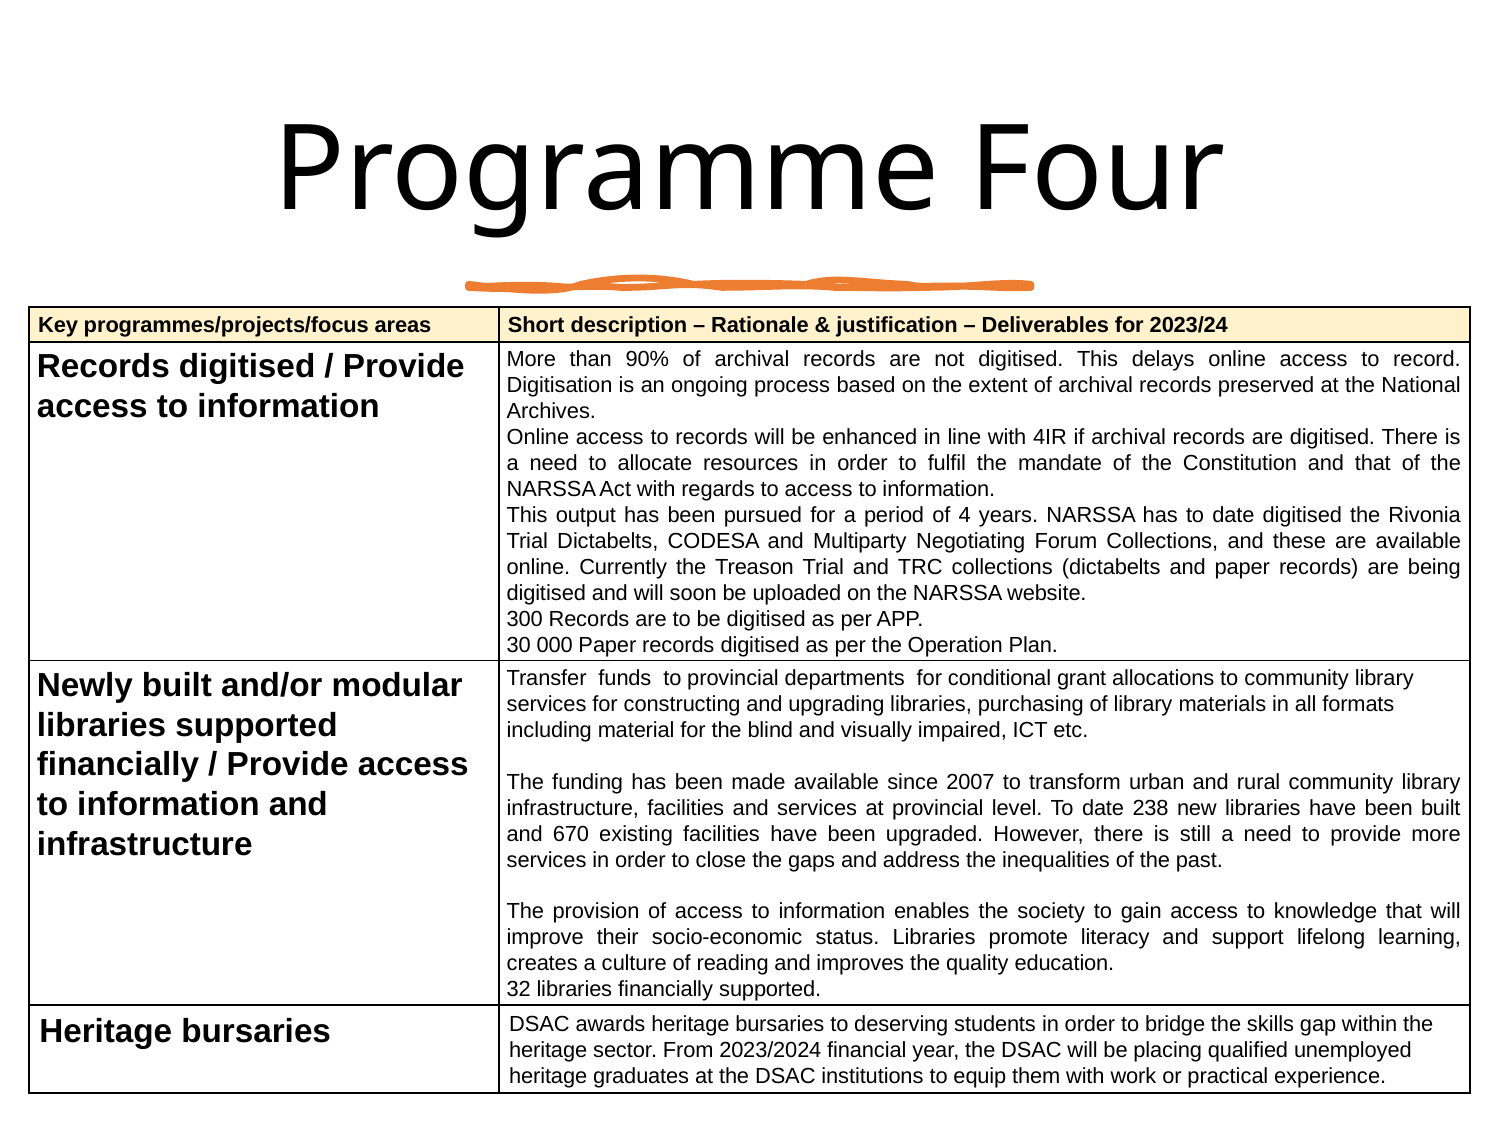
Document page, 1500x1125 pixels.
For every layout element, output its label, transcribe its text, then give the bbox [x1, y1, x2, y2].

table_cell Newly built and/or modular libraries supported financially / Provide access to information and infrastructure [30, 661, 498, 1004]
table_cell Records digitised / Provide access to information [30, 343, 498, 660]
table_cell More than 90% of archival records are not digitised. This delays online access to record. Digitisation is an ongoing process based on the extent of archival records preserved at the National Archives. Online access to records will be enhanced in line with 4IR if archival records are digitised. There is a need to allocate resources in order to fulfil the mandate of the Constitution and that of the NARSSA Act with regards to access to information. This output has been pursued for a period of 4 years. NARSSA has to date digitised the Rivonia Trial Dictabelts, CODESA and Multiparty Negotiating Forum Collections, and these are available online. Currently the Treason Trial and TRC collections (dictabelts and paper records) are being digitised and will soon be uploaded on the NARSSA website. 300 Records are to be digitised as per APP. 30 000 Paper records digitised as per the Operation Plan. [500, 343, 1469, 660]
text_box [0, 0, 1500, 1125]
table_header Key programmes/projects/focus areas [30, 308, 498, 341]
table_cell Heritage bursaries [30, 1006, 498, 1092]
table_cell Transfer funds to provincial departments for conditional grant allocations to community library services for constructing and upgrading libraries, purchasing of library materials in all formats including material for the blind and visually impaired, ICT etc. The funding has been made available since 2007 to transform urban and rural community library infrastructure, facilities and services at provincial level. To date 238 new libraries have been built and 670 existing facilities have been upgraded. However, there is still a need to provide more services in order to close the gaps and address the inequalities of the past. The provision of access to information enables the society to gain access to knowledge that will improve their socio-economic status. Libraries promote literacy and support lifelong learning, creates a culture of reading and improves the quality education. 32 libraries financially supported. [500, 661, 1469, 1004]
text_box [467, 276, 1033, 292]
table_header Short description – Rationale & justification – Deliverables for 2023/24 [500, 308, 1469, 341]
table_cell DSAC awards heritage bursaries to deserving students in order to bridge the skills gap within the heritage sector. From 2023/2024 financial year, the DSAC will be placing qualified unemployed heritage graduates at the DSAC institutions to equip them with work or practical experience. [500, 1006, 1469, 1092]
slide_number 78 [1059, 1042, 1397, 1103]
text_box Programme Four [78, 68, 1421, 274]
